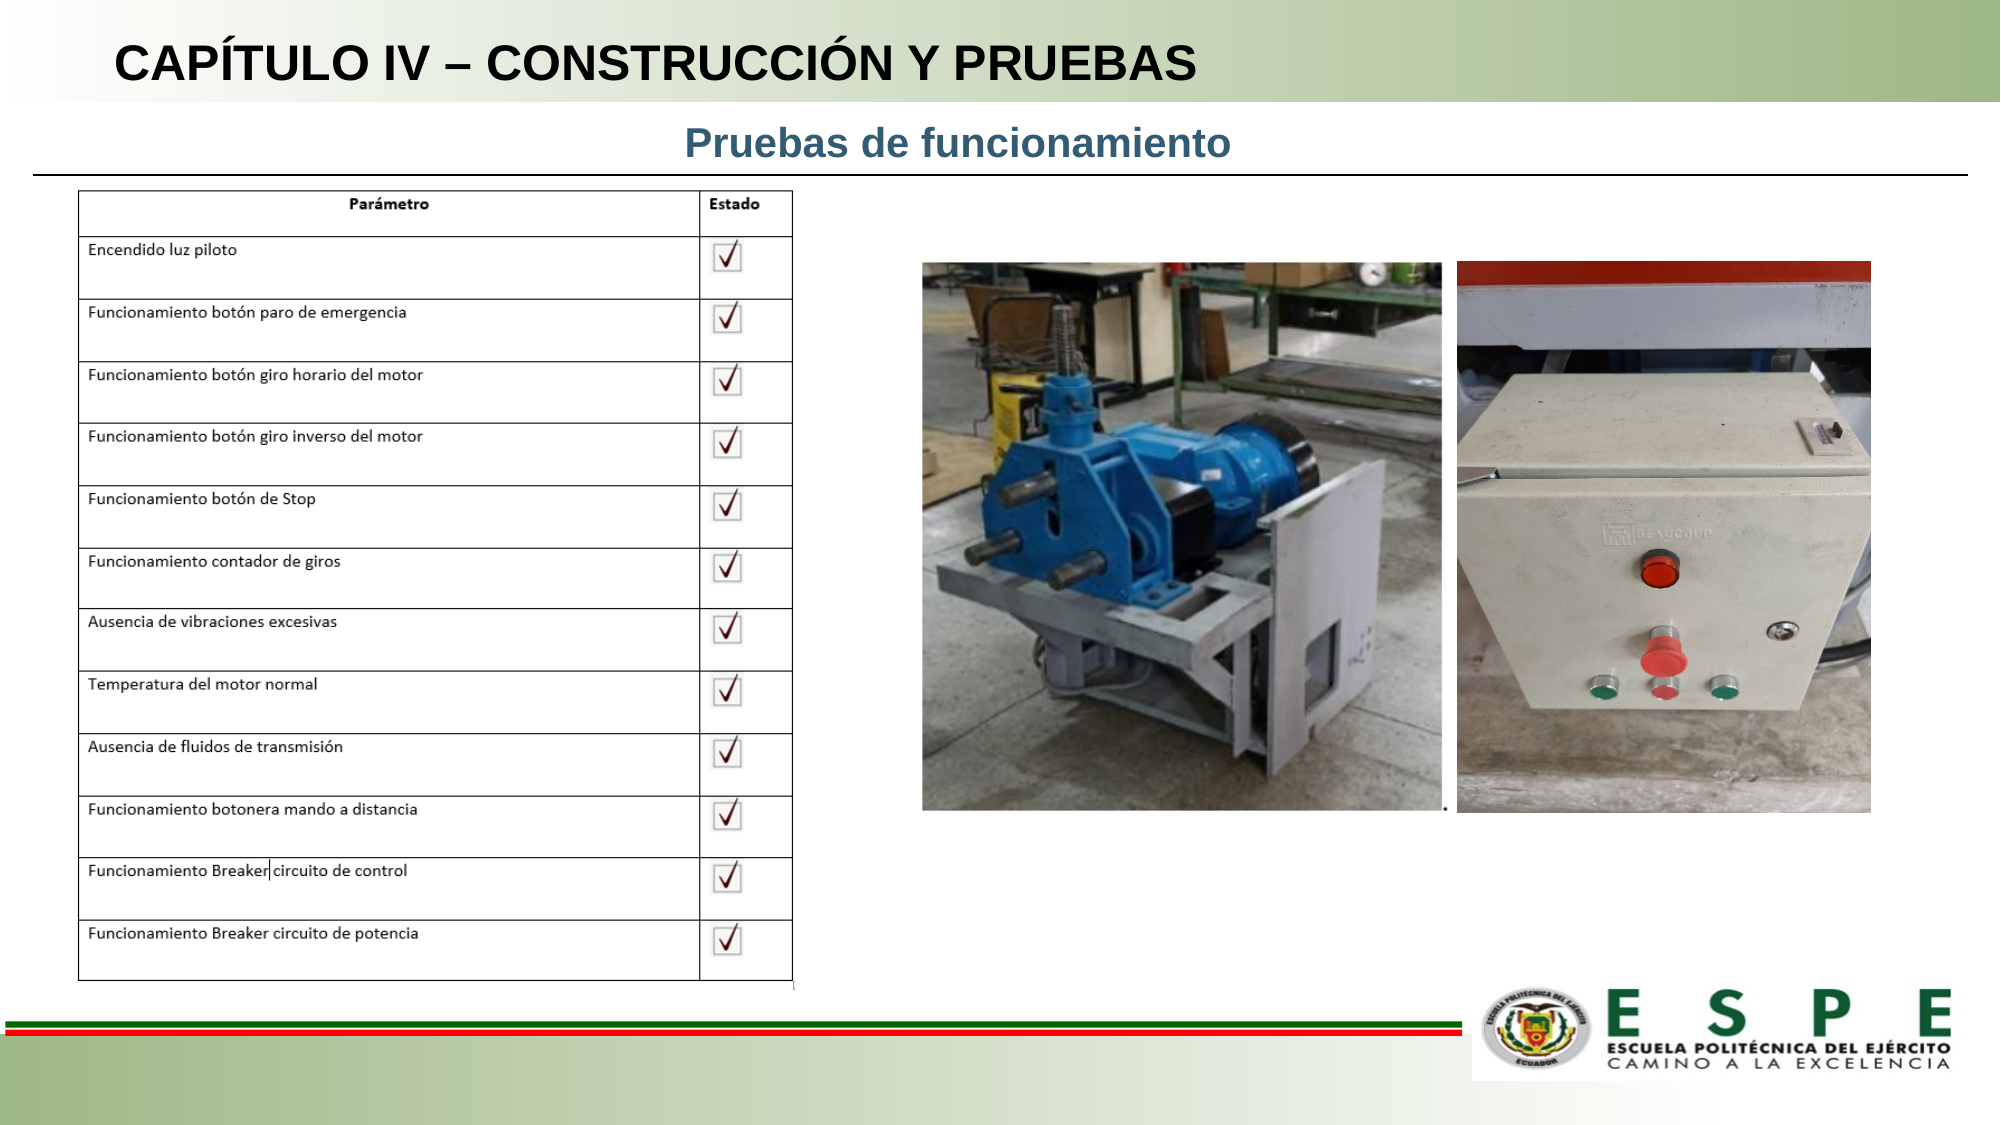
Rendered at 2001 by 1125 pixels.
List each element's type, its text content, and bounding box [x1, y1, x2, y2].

title CAPÍTULO IV – CONSTRUCCIÓN Y PRUEBAS [99, 23, 1224, 115]
picture [910, 253, 1872, 822]
picture [1472, 976, 1977, 1081]
picture [77, 189, 796, 1009]
text_box Pruebas de funcionamiento [669, 108, 1247, 174]
